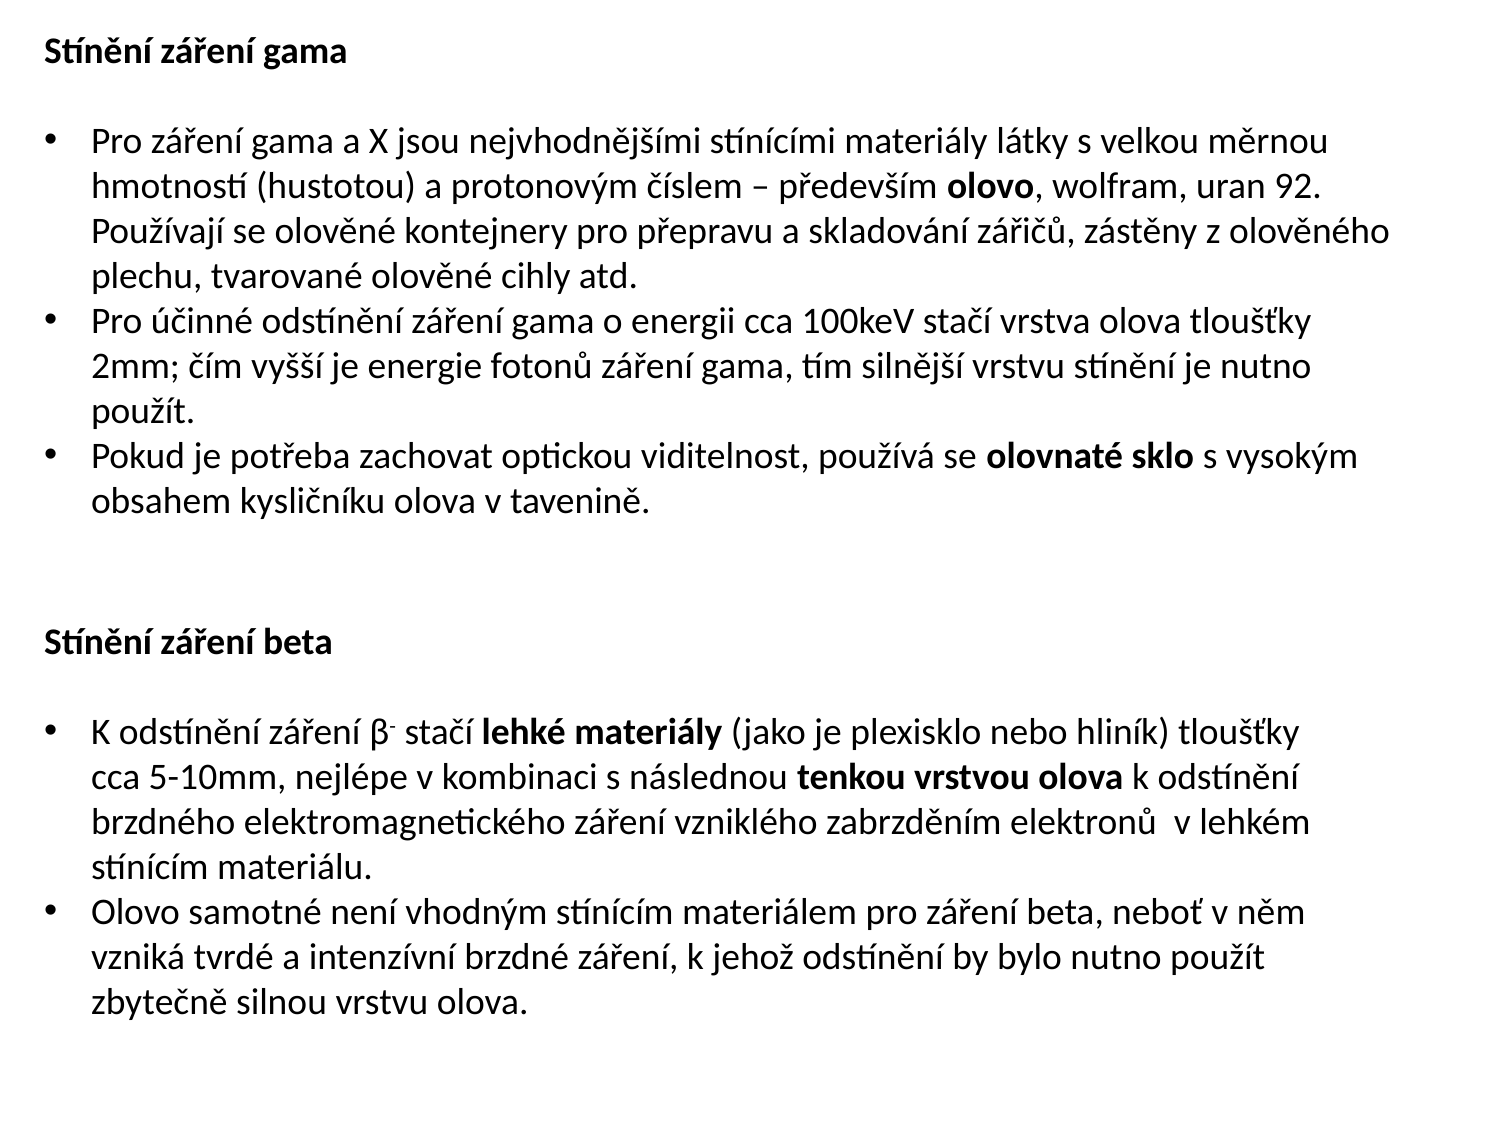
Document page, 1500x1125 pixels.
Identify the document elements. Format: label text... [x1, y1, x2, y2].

text_box Stínění záření beta K odstínění záření β- stačí lehké materiály (jako je plexisklo nebo hliník) tloušťky cca 5-10mm, nejlépe v kombinaci s následnou tenkou vrstvou olova k odstínění brzdného elektromagnetického záření vzniklého zabrzděním elektronů v lehkém stínícím materiálu. Olovo samotné není vhodným stínícím materiálem pro záření beta, neboť v něm vzniká tvrdé a intenzívní brzdné záření, k jehož odstínění by bylo nutno použít zbytečně silnou vrstvu olova. [29, 609, 1353, 1075]
text_box Stínění záření gama Pro záření gama a X jsou nejvhodnějšími stínícími materiály látky s velkou měrnou hmotností (hustotou) a protonovým číslem – především olovo, wolfram, uran 92. Používají se olověné kontejnery pro přepravu a skladování zářičů, zástěny z olověného plechu, tvarované olověné cihly atd. Pro účinné odstínění záření gama o energii cca 100keV stačí vrstva olova tloušťky 2mm; čím vyšší je energie fotonů záření gama, tím silnější vrstvu stínění je nutno použít. Pokud je potřeba zachovat optickou viditelnost, používá se olovnaté sklo s vysokým obsahem kysličníku olova v tavenině. [29, 19, 1412, 619]
